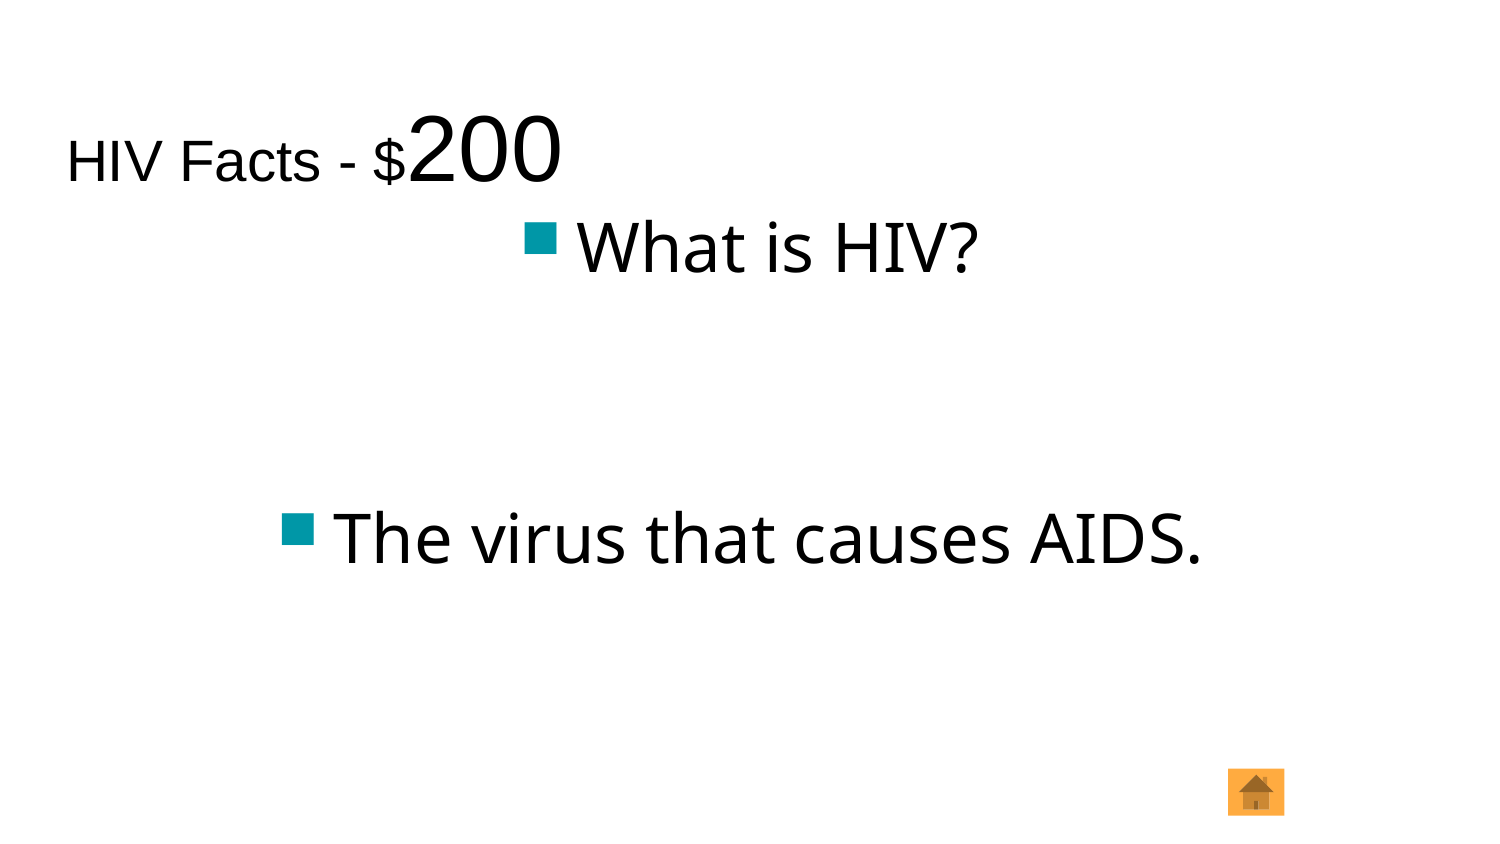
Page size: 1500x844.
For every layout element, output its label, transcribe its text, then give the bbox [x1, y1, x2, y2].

text_box What is HIV? [243, 196, 1257, 441]
text_box [1228, 768, 1285, 816]
title HIV Facts - $200 [51, 72, 1449, 167]
text_box The virus that causes AIDS. [243, 487, 1257, 750]
